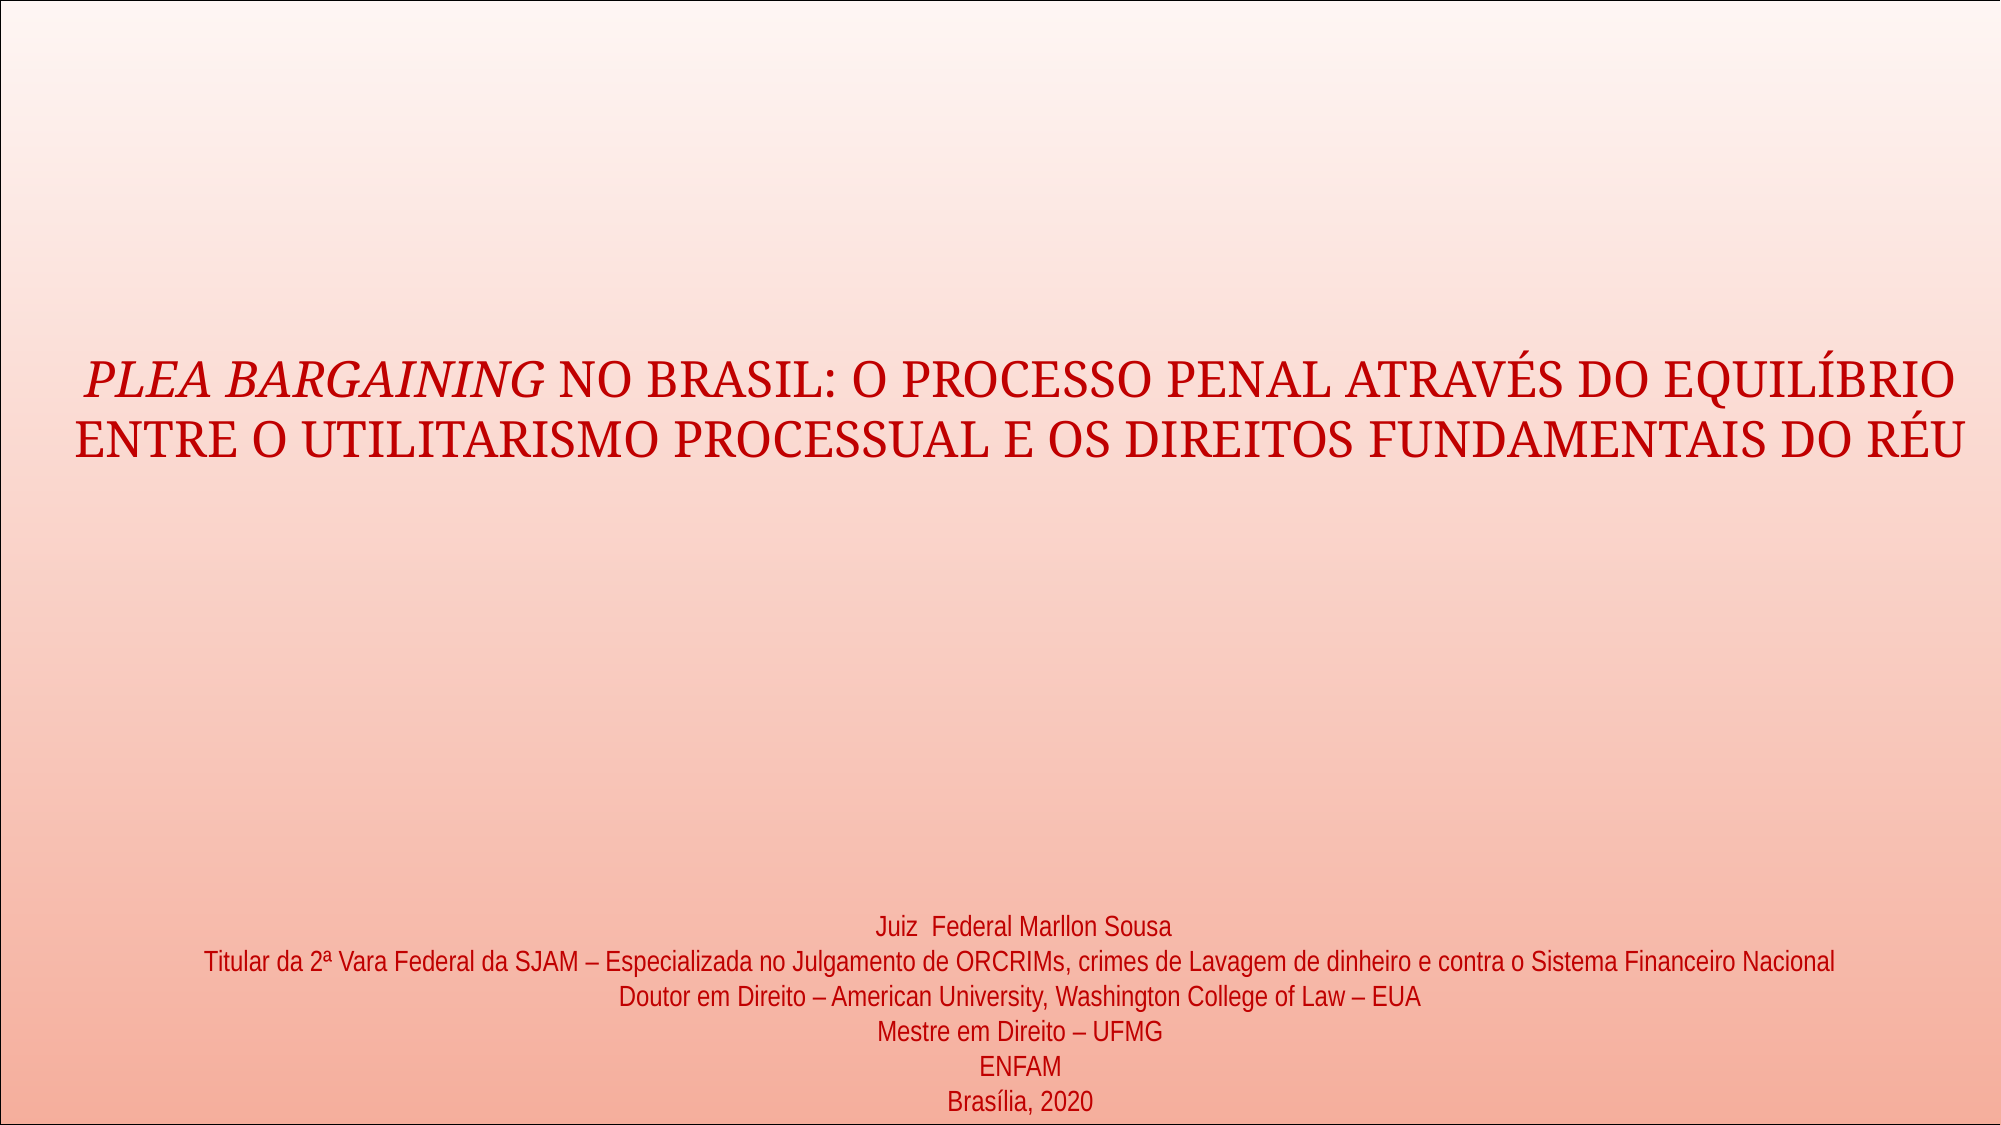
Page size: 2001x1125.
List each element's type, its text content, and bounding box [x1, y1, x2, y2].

title PLEA BARGAINING NO BRASIL: O Processo Penal Através do Equilíbrio Entre o Utilitarismo Processual e os Direitos Fundamentais do Réu Juiz Federal Marllon Sousa Titular da 2ª Vara Federal da SJAM – Especializada no Julgamento de ORCRIMs, crimes de Lavagem de dinheiro e contra o Sistema Financeiro Nacional Doutor em Direito – American University, Washington College of Law – EUA Mestre em Direito – UFMG ENFAM Brasília, 2020 [0, 0, 2000, 1125]
